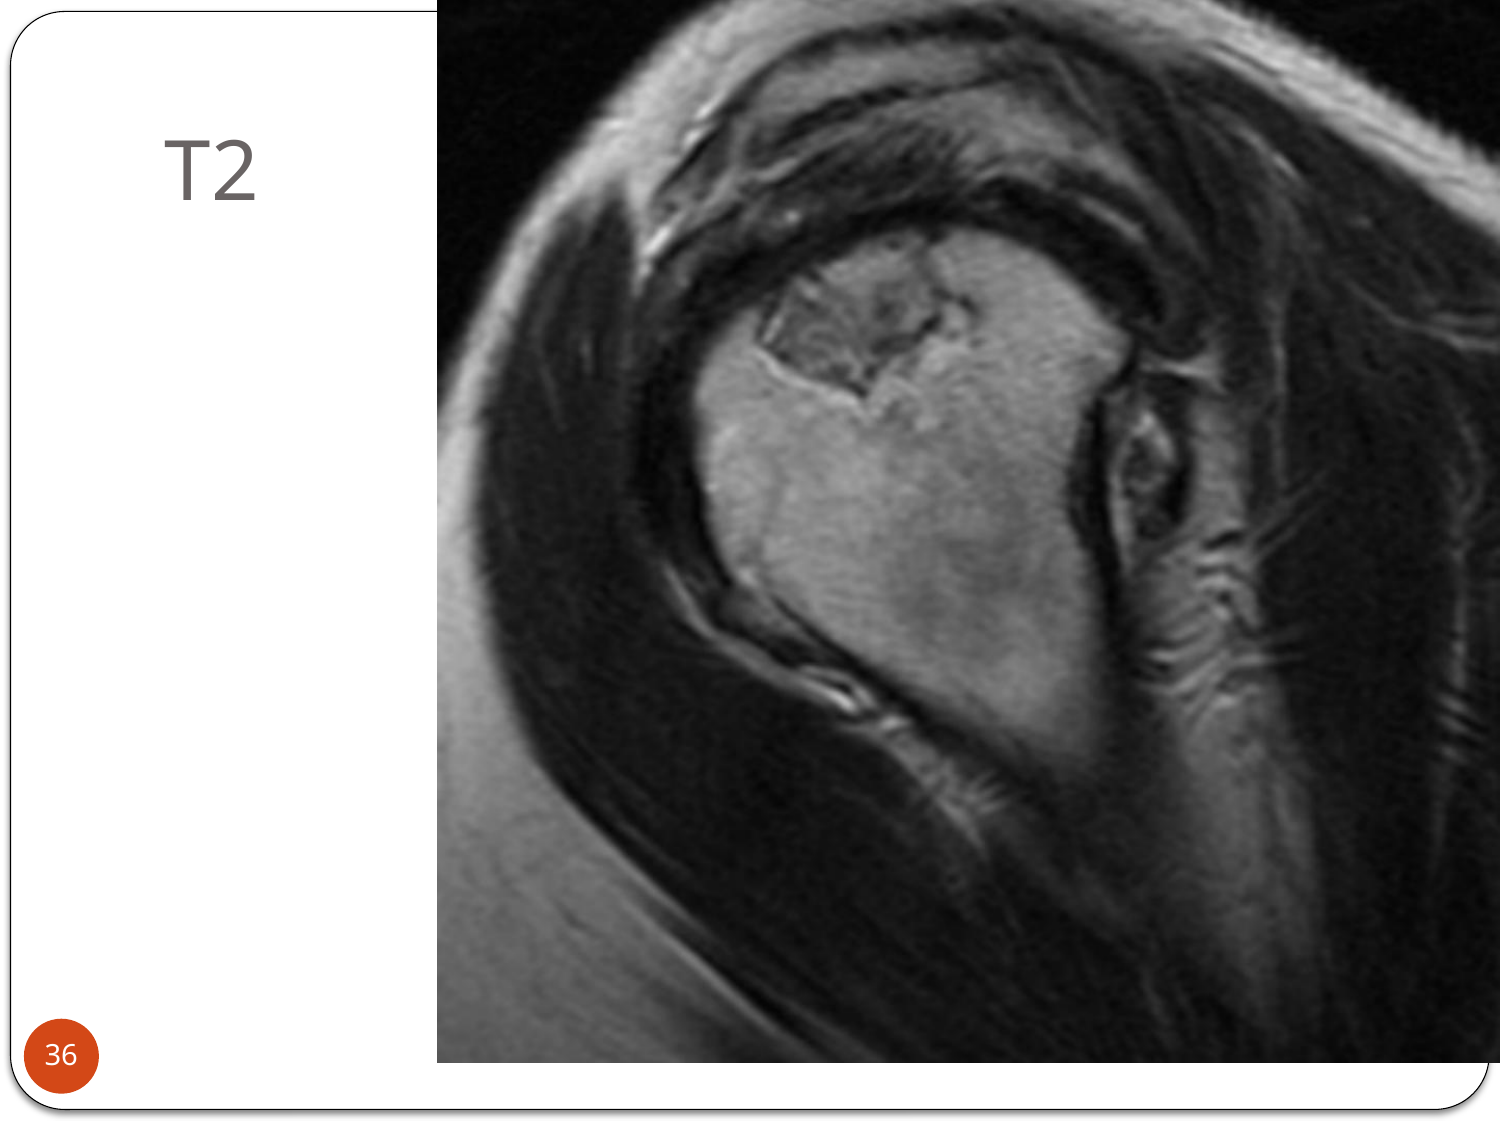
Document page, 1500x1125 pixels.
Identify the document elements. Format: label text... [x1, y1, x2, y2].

slide_number 36 [23, 1018, 99, 1094]
title T2 [150, 45, 431, 233]
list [437, 0, 1500, 1063]
